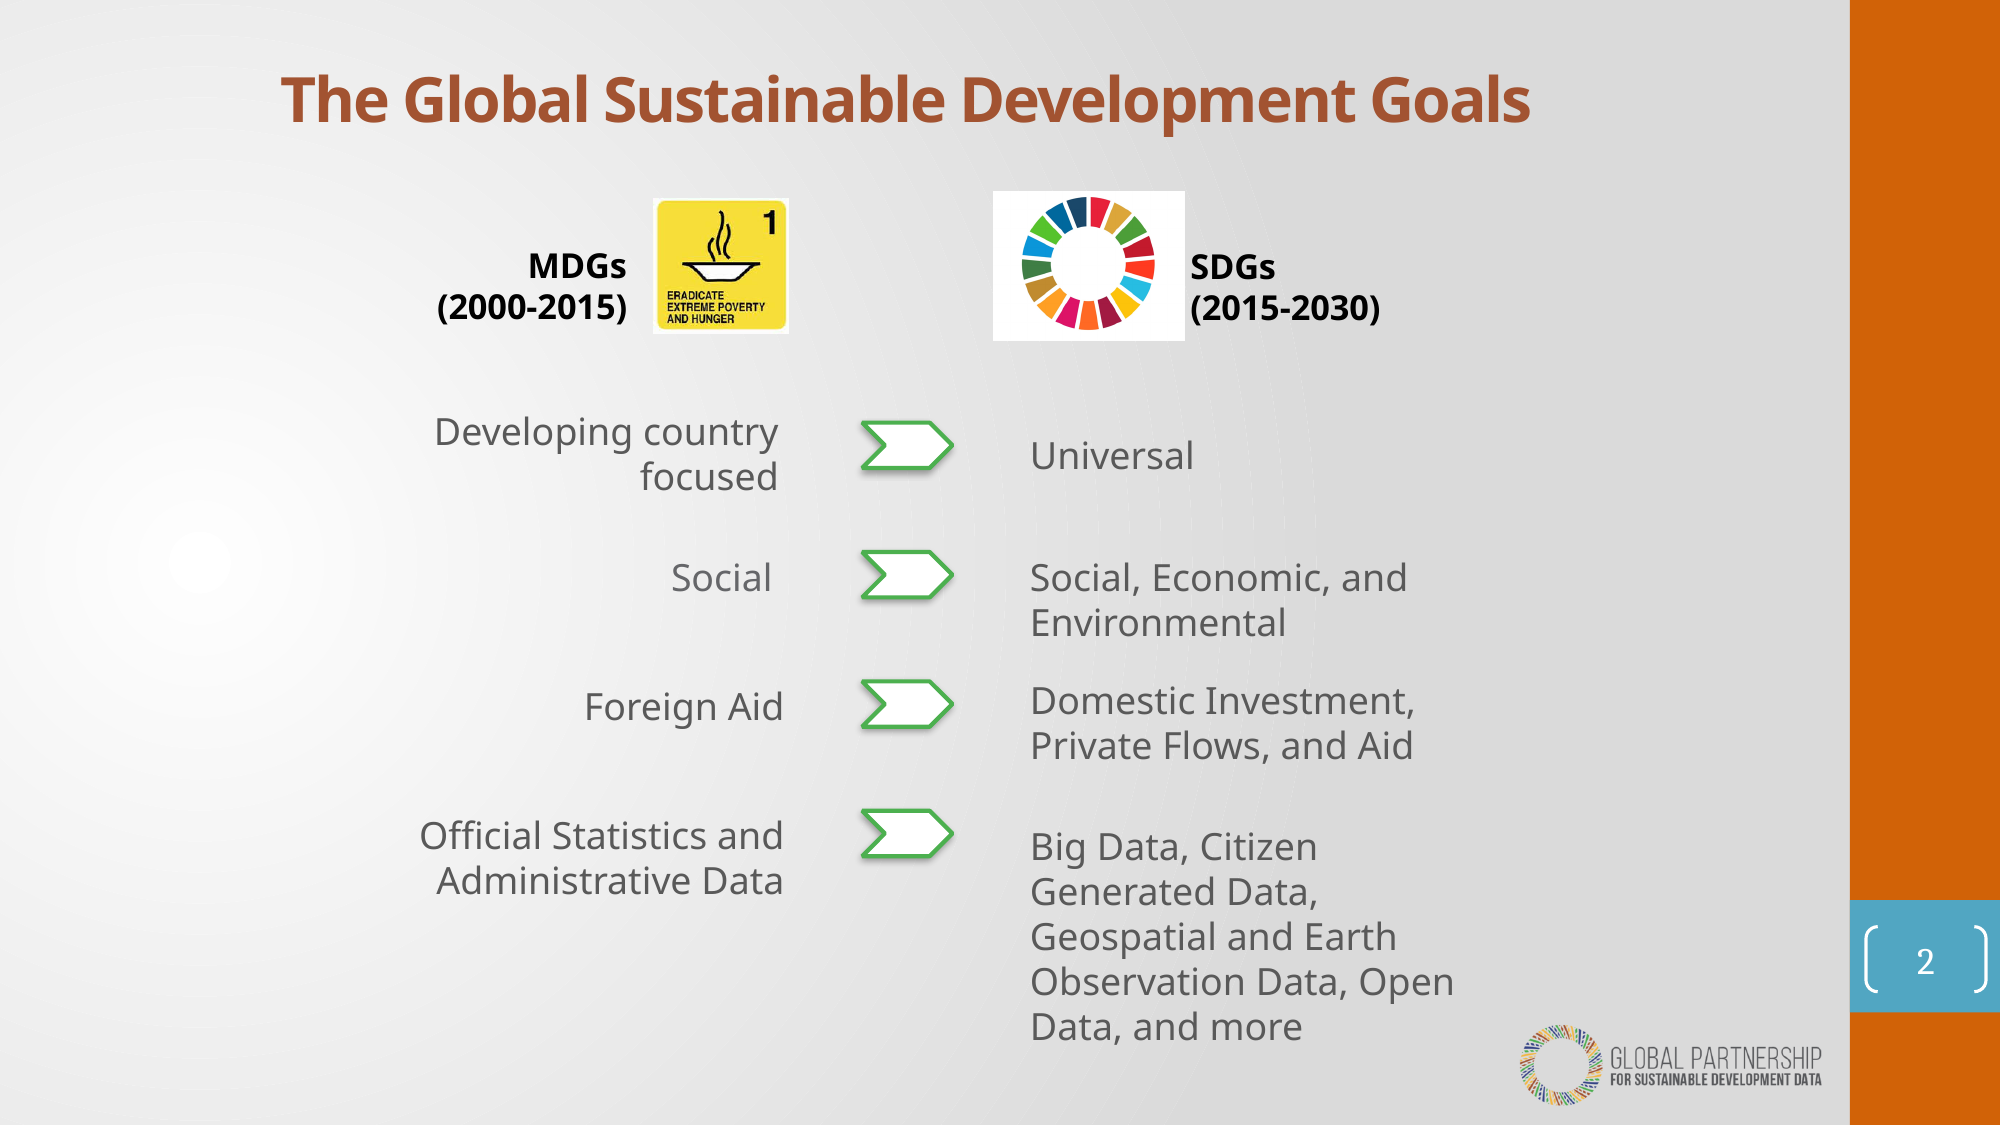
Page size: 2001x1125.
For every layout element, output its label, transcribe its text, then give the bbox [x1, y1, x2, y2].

text_box MDGs (2000-2015) [315, 238, 633, 333]
text_box Official Statistics and Administrative Data [301, 812, 785, 896]
text_box Social [478, 554, 773, 596]
text_box [862, 681, 953, 727]
text_box SDGs (2015-2030) [1197, 239, 1469, 334]
text_box [1197, 263, 1380, 315]
text_box [444, 263, 650, 315]
picture [652, 197, 790, 335]
text_box Foreign Aid [497, 682, 785, 727]
text_box Big Data, Citizen Generated Data, Geospatial and Earth Observation Data, Open Data, and more [1029, 823, 1510, 992]
text_box Domestic Investment, Private Flows, and Aid [1029, 677, 1513, 761]
picture [993, 190, 1186, 342]
picture [1518, 1023, 1823, 1107]
text_box Developing country focused [344, 402, 785, 486]
text_box [862, 551, 953, 598]
text_box [862, 810, 953, 857]
title The Global Sustainable Development Goals [218, 62, 1595, 169]
text_box Social, Economic, and Environmental [1029, 553, 1510, 637]
text_box 2 [1865, 926, 1987, 992]
text_box Universal [1029, 431, 1347, 474]
text_box [862, 422, 953, 469]
